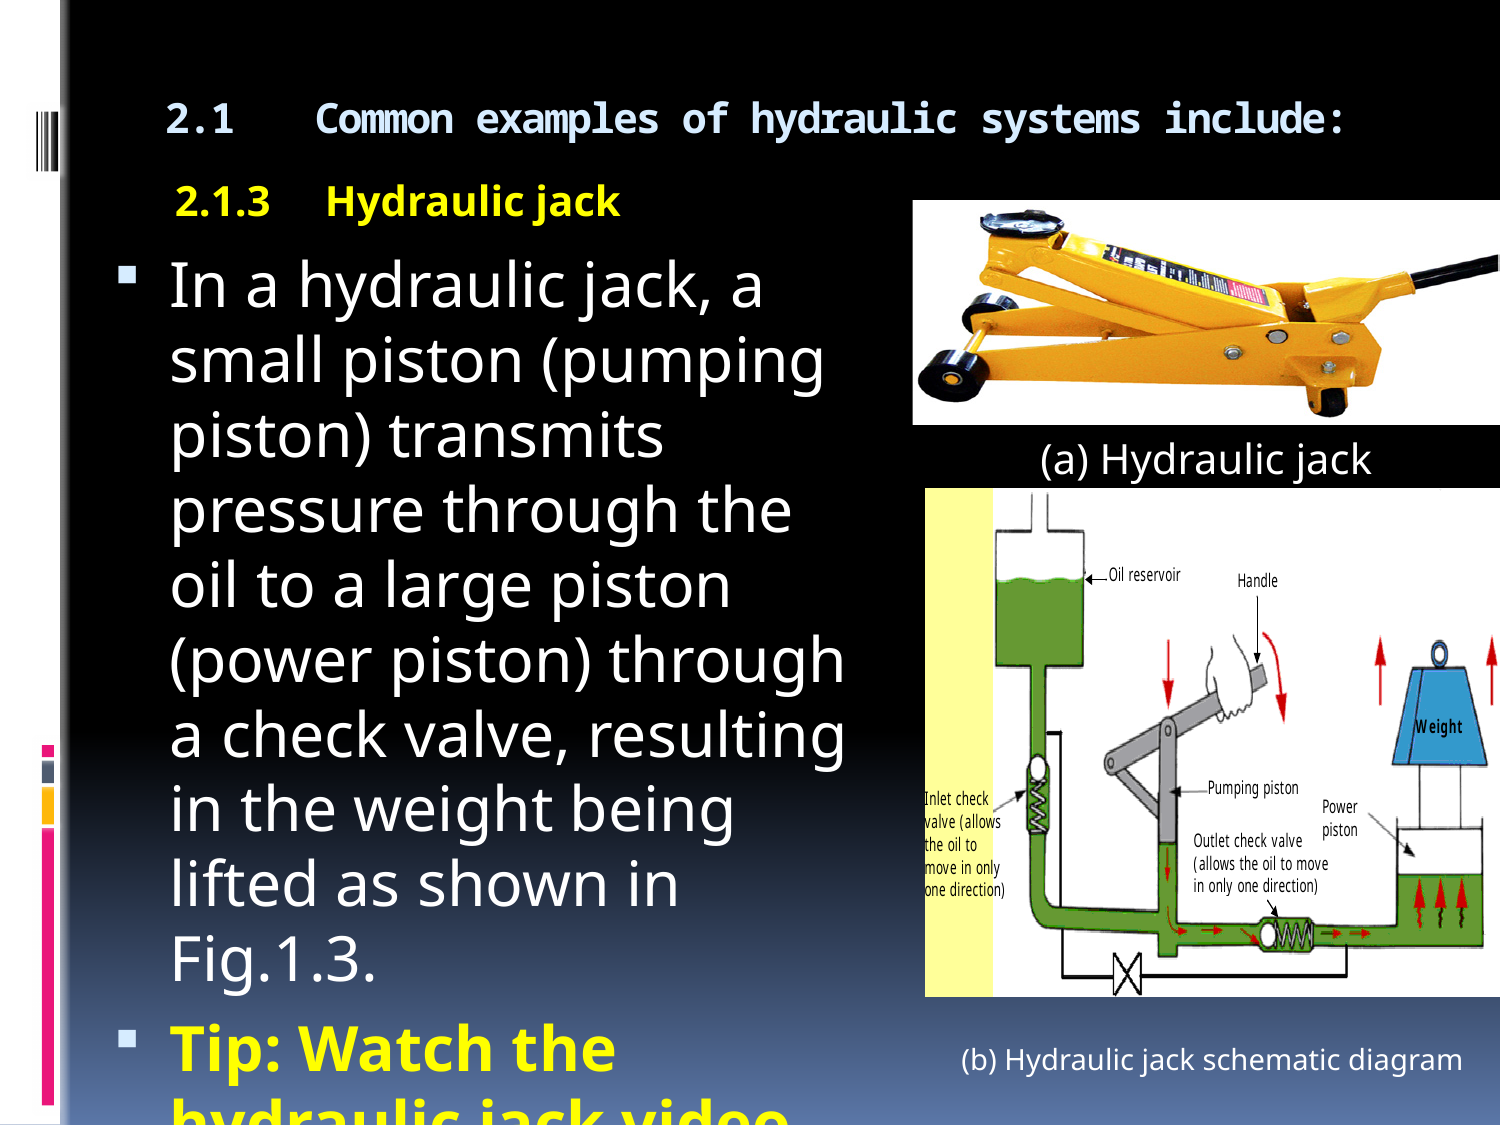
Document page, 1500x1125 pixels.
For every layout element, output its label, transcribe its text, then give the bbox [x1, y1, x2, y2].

text_box (b) Hydraulic jack schematic diagram [924, 1033, 1500, 1084]
picture [911, 199, 1500, 426]
title 2.1 Common examples of hydraulic systems include: [150, 83, 1425, 163]
text_box (a) Hydraulic jack [912, 435, 1500, 491]
list In a hydraulic jack, a small piston (pumping piston) transmits pressure through the oil to a large piston (power piston) through a check valve, resulting in the weight being lifted as shown in Fig.1.3. Tip: Watch the hydraulic jack video. [87, 237, 888, 1125]
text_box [924, 487, 1500, 998]
text_box 2.1.3 Hydraulic jack [174, 174, 800, 276]
